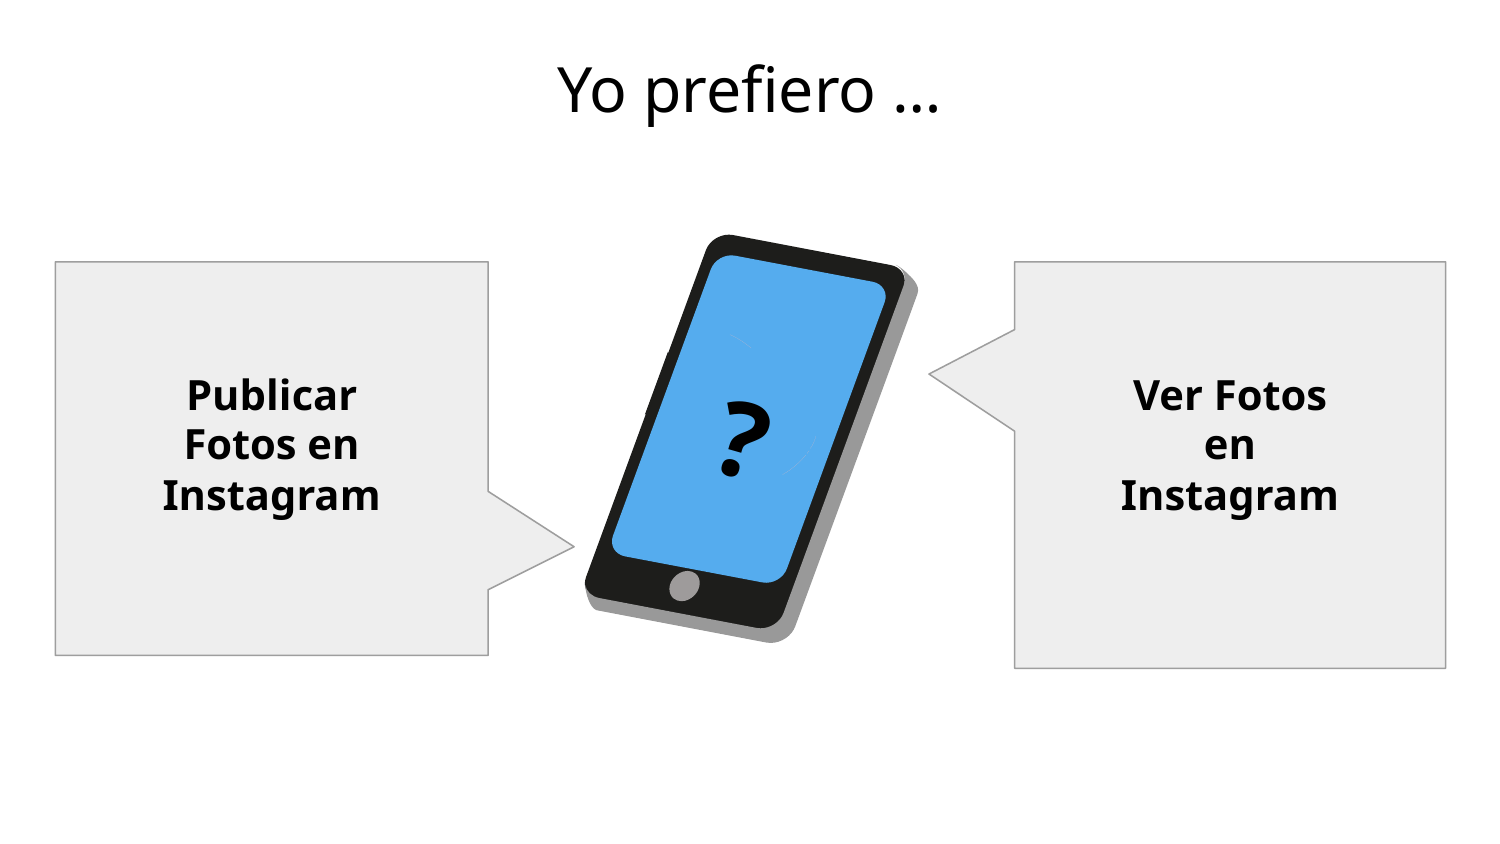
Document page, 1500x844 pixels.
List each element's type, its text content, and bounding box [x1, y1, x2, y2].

text_box Ver Fotos en Instagram [1092, 293, 1368, 593]
text_box [55, 261, 575, 656]
text_box [928, 261, 1446, 669]
text_box Publicar Fotos en Instagram [134, 293, 409, 593]
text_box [581, 232, 921, 644]
title Yo prefiero … [370, 48, 1130, 128]
